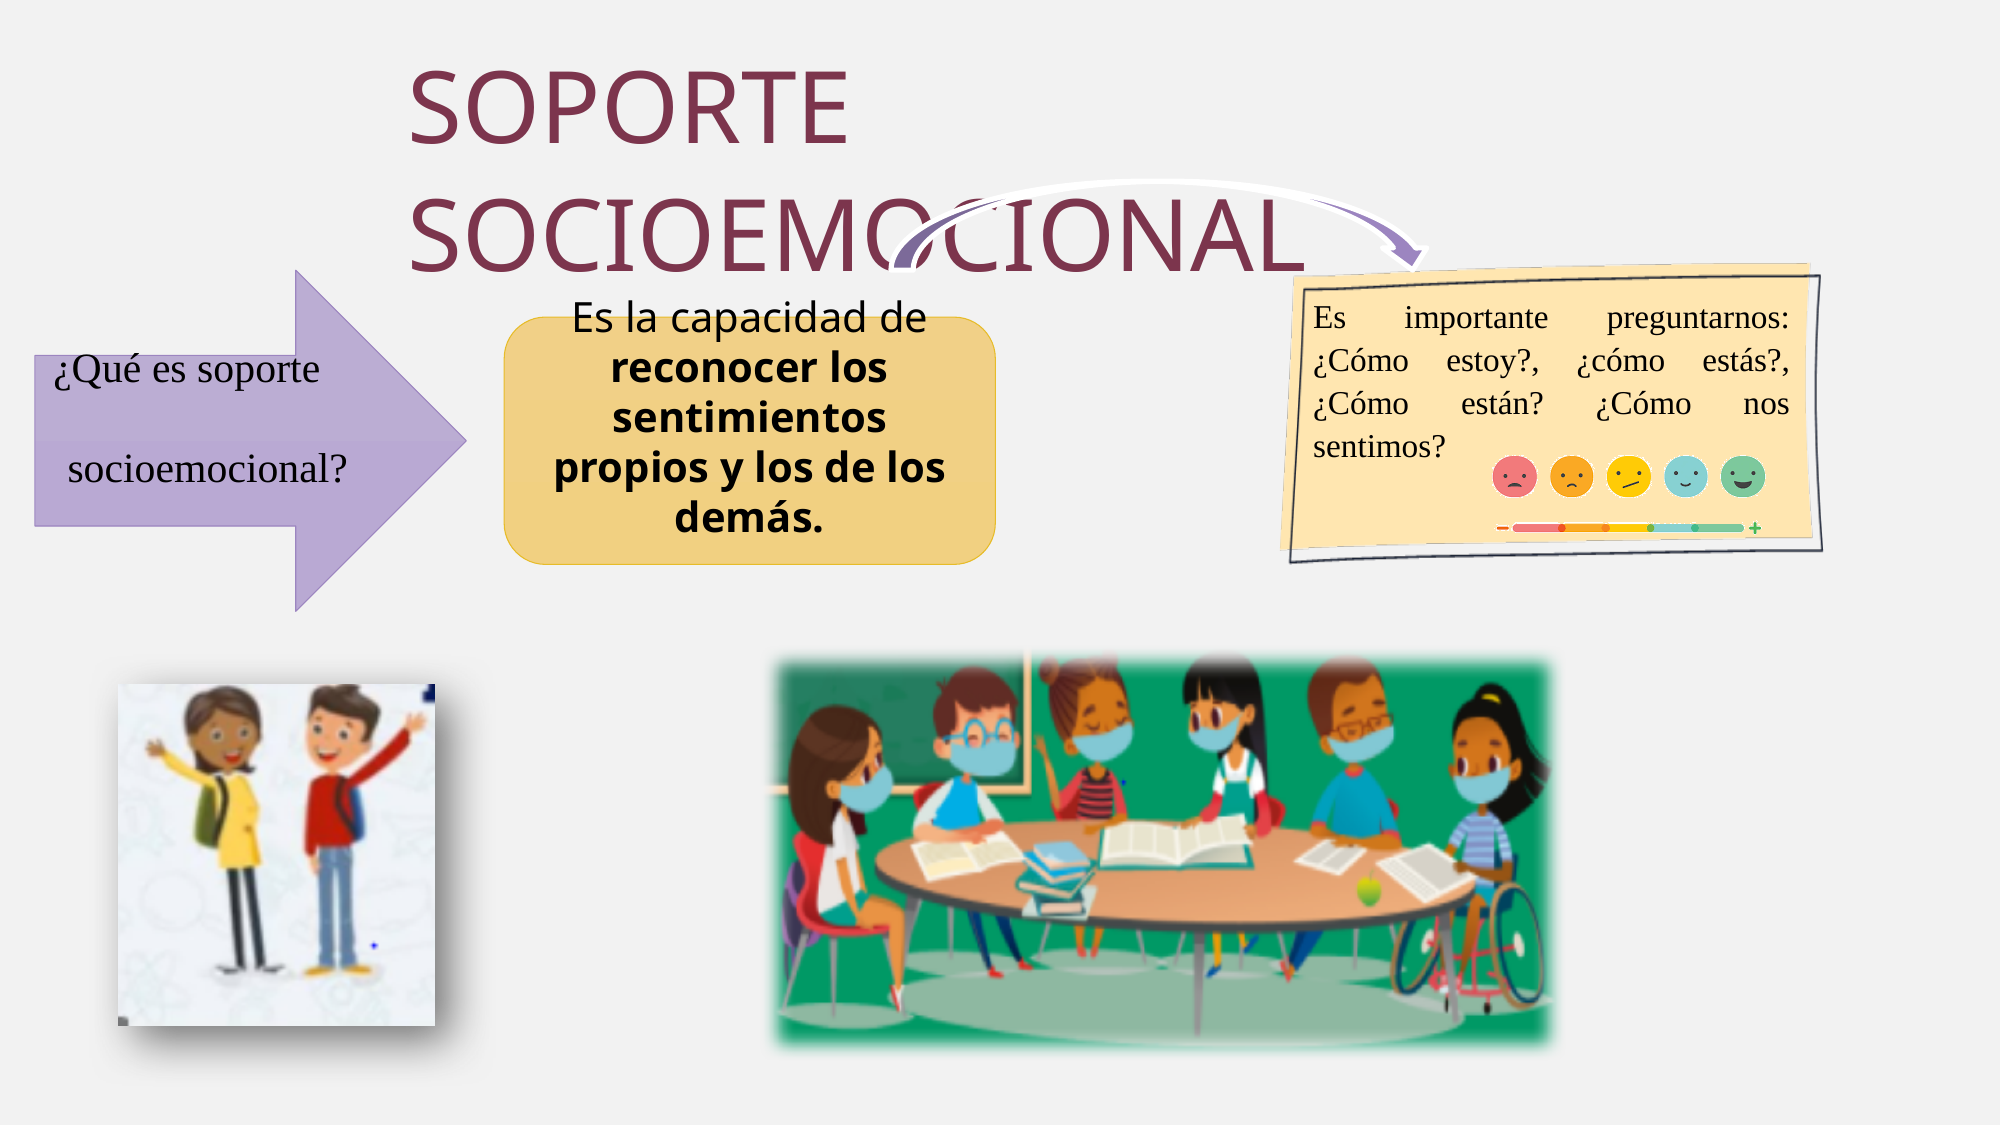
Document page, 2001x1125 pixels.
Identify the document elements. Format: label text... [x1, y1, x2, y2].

text_box ¿Qué es soporte socioemocional? [34, 269, 467, 612]
picture [118, 684, 435, 1026]
picture [760, 645, 1566, 1061]
picture [1279, 262, 1824, 565]
text_box Es la capacidad de reconocer los sentimientos propios y los de los demás. [503, 316, 996, 565]
text_box [888, 178, 1430, 273]
text_box SOPORTE SOCIOEMOCIONAL [393, 27, 1653, 110]
